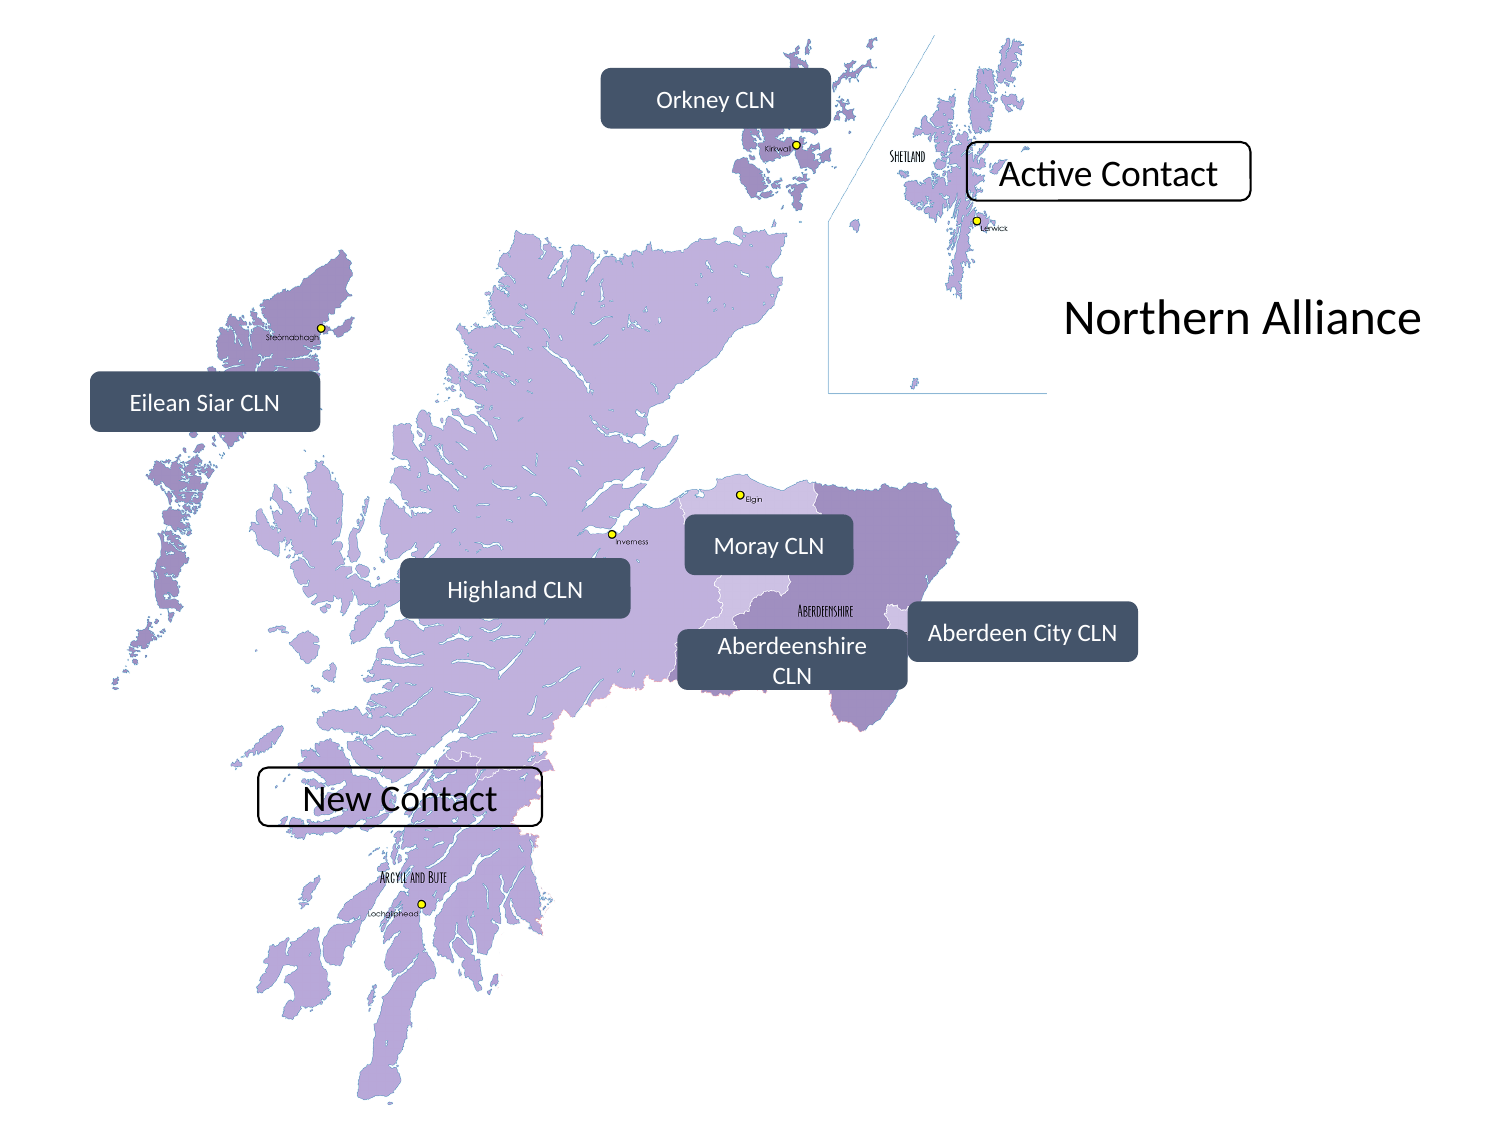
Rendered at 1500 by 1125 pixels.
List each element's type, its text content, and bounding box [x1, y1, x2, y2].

text_box Active Contact [1047, 140, 1252, 202]
text_box Aberdeen City CLN [1047, 600, 1140, 663]
text_box Eilean Siar CLN [88, 370, 104, 433]
text_box Northern Alliance [1048, 277, 1438, 353]
picture [104, 35, 1047, 1115]
